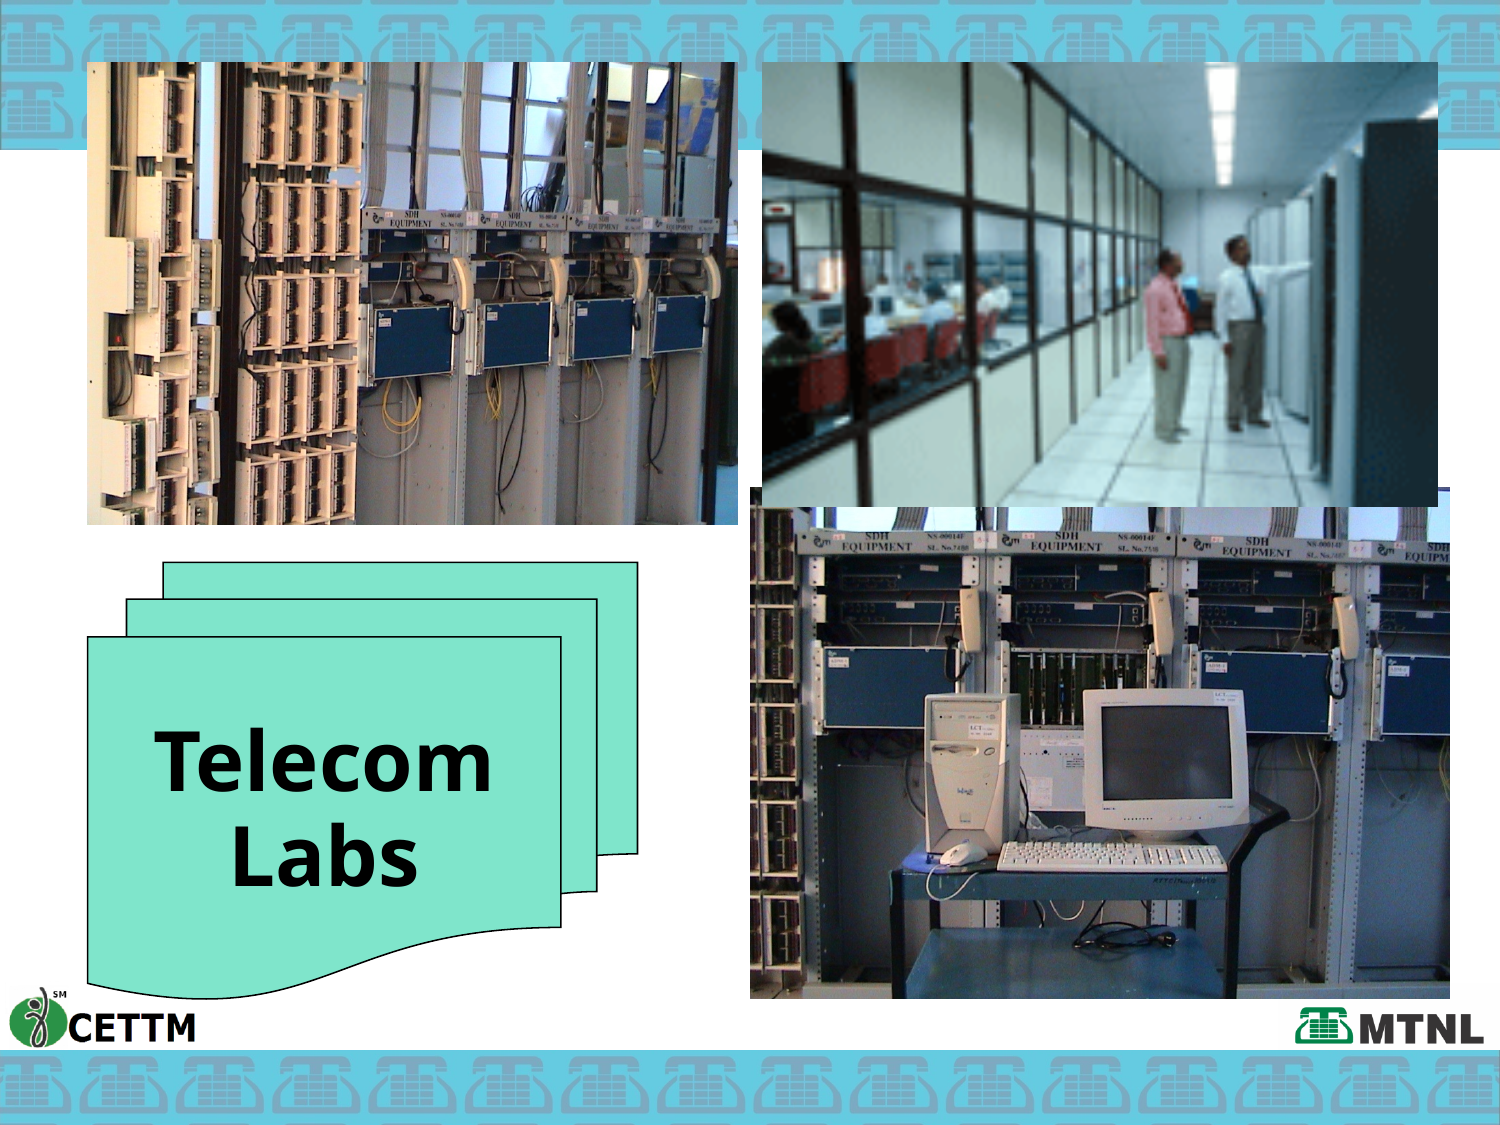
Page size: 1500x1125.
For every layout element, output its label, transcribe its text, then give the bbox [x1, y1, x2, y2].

picture [5, 981, 206, 1050]
text_box Telecom Labs [87, 562, 638, 999]
picture [87, 62, 738, 526]
picture [749, 62, 1500, 1050]
